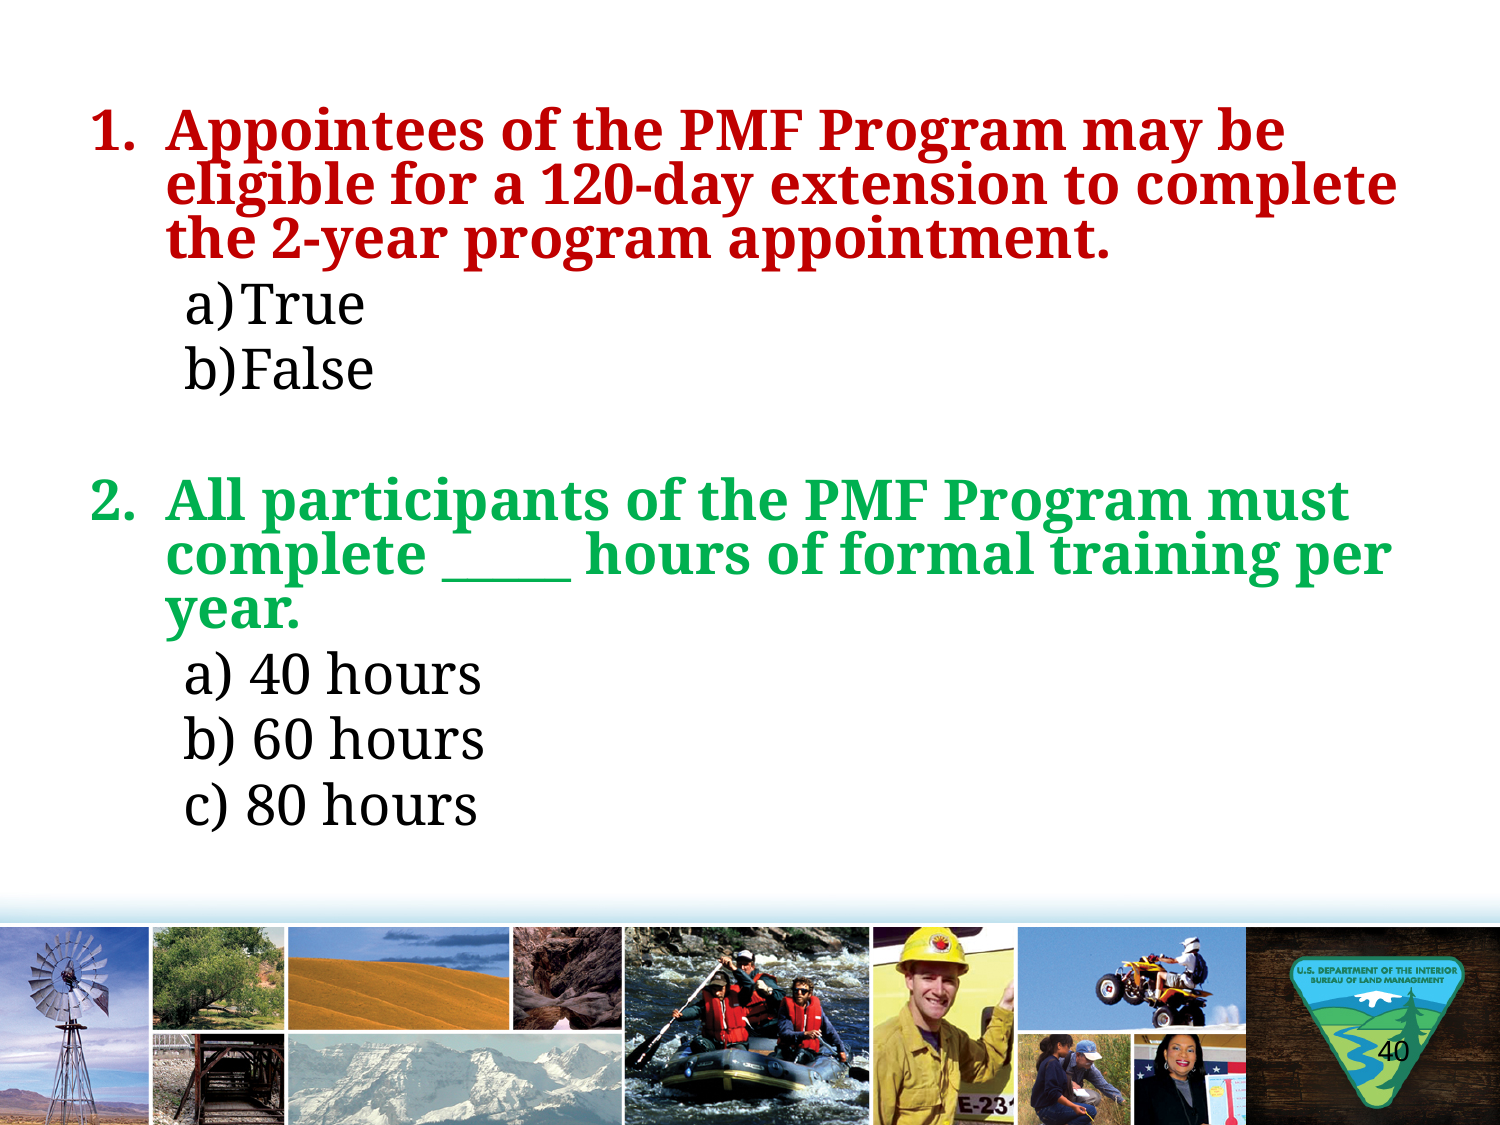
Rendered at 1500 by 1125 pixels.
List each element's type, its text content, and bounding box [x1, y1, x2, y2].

picture [0, 0, 1500, 1125]
slide_number 40 [1074, 1024, 1426, 1103]
list Appointees of the PMF Program may be eligible for a 120-day extension to complete the 2-year program appointment. True False All participants of the PMF Program must complete _____ hours of formal training per year. a) 40 hours b) 60 hours c) 80 hours [75, 99, 1425, 838]
